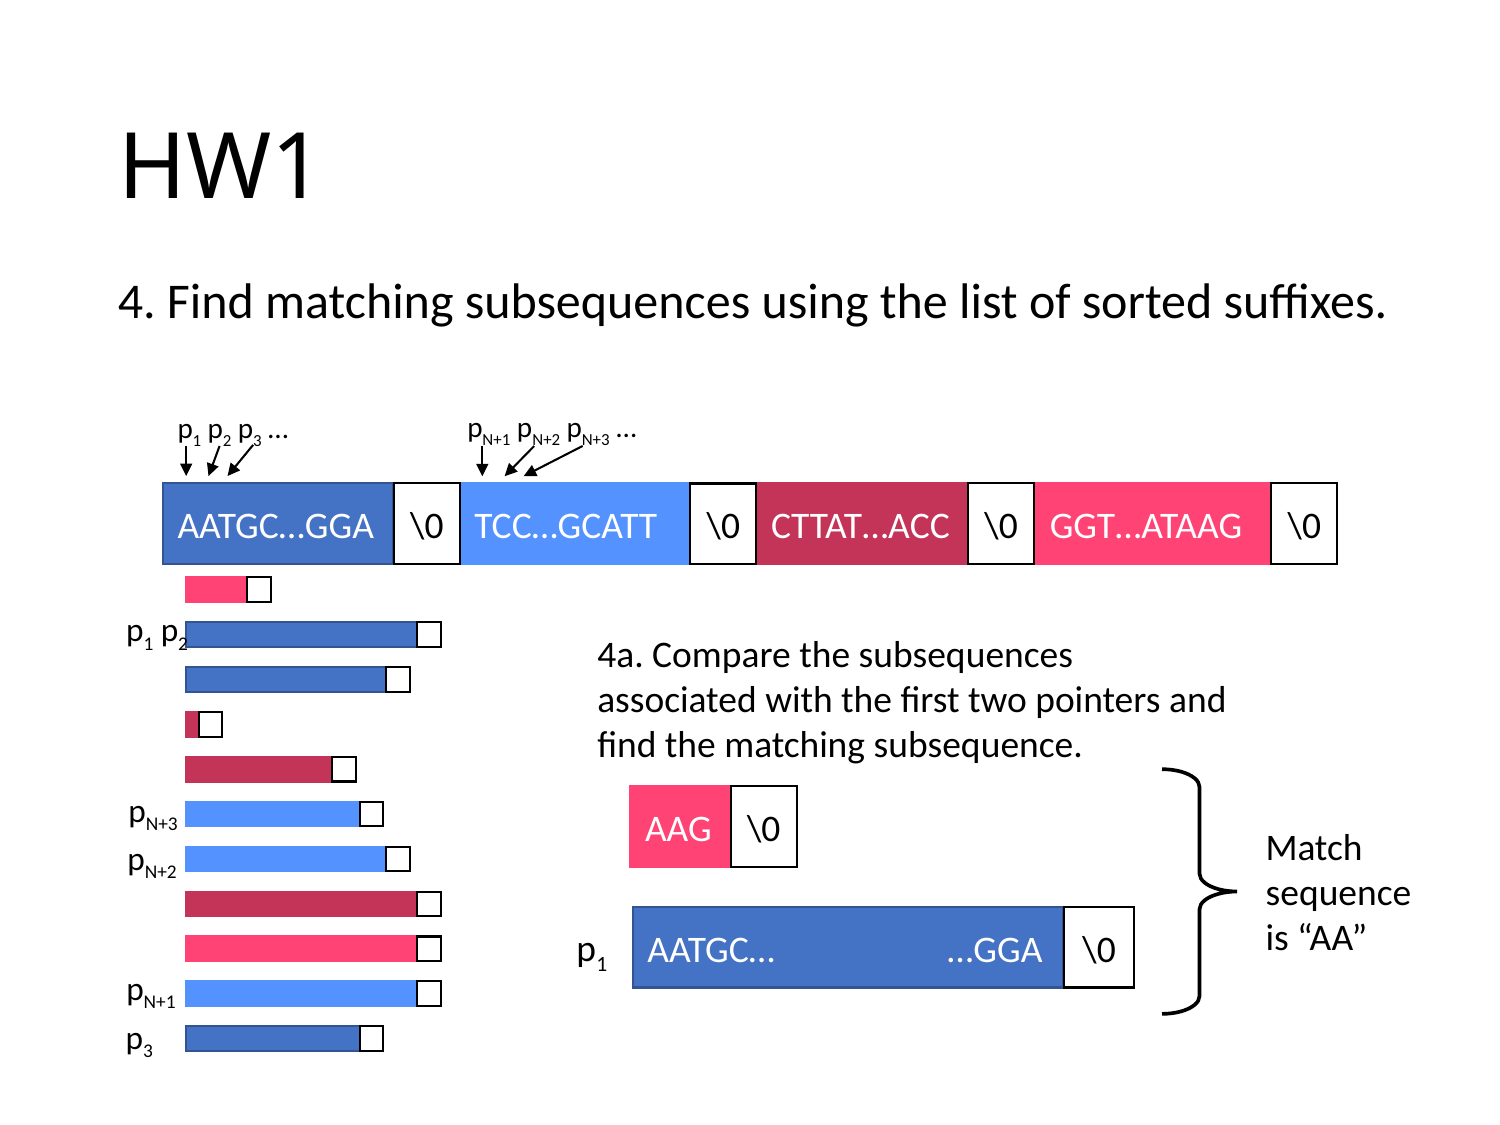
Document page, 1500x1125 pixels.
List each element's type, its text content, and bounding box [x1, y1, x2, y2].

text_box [561, 622, 1456, 1014]
text_box CTTAT…ACC [757, 482, 967, 565]
text_box TCC…GCATT [461, 482, 689, 565]
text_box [186, 577, 271, 602]
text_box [186, 891, 441, 917]
text_box pN+1 [111, 959, 202, 1020]
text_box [208, 445, 220, 476]
text_box p3 [110, 1008, 180, 1069]
text_box p1 p2 [111, 601, 204, 662]
text_box GGT…ATAAG [1035, 482, 1270, 565]
text_box AATGC…GGA [162, 482, 393, 565]
text_box \0 [1270, 482, 1338, 565]
text_box 4. Find matching subsequences using the list of sorted suffixes. [103, 261, 1428, 337]
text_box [186, 756, 356, 782]
text_box p1 p2 p3 … [162, 402, 353, 457]
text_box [227, 444, 254, 476]
text_box pN+2 [112, 829, 203, 890]
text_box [186, 711, 223, 737]
text_box pN+3 [113, 781, 204, 842]
title HW1 [103, 59, 1397, 261]
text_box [186, 1026, 384, 1051]
text_box pN+1 pN+2 pN+3 … [452, 401, 865, 456]
text_box \0 [393, 482, 461, 565]
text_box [523, 445, 583, 477]
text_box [186, 667, 410, 692]
text_box \0 [689, 482, 757, 565]
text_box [186, 801, 384, 827]
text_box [186, 981, 441, 1006]
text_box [504, 445, 523, 477]
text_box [186, 846, 410, 872]
text_box \0 [967, 482, 1035, 565]
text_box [186, 622, 441, 647]
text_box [186, 936, 441, 962]
